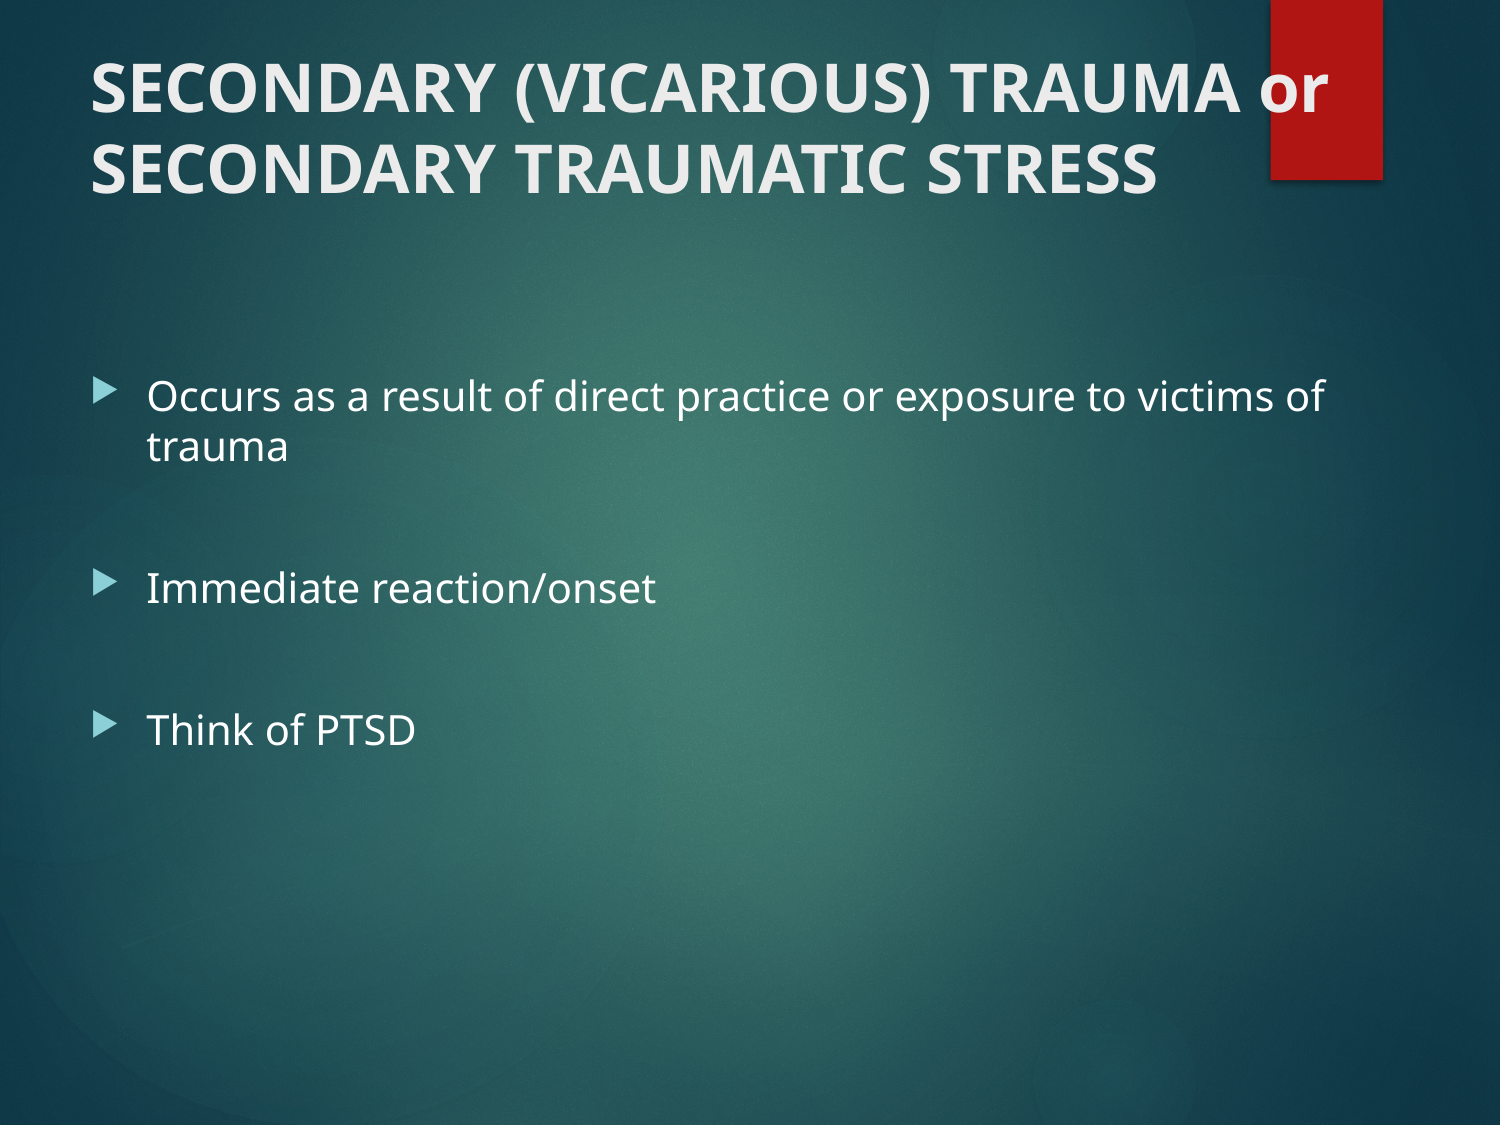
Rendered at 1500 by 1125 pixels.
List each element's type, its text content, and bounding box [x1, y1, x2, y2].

title SECONDARY (VICARIOUS) TRAUMA or SECONDARY TRAUMATIC STRESS [75, 37, 1425, 300]
list Occurs as a result of direct practice or exposure to victims of trauma Immediate reaction/onset Think of PTSD [75, 362, 1425, 1005]
